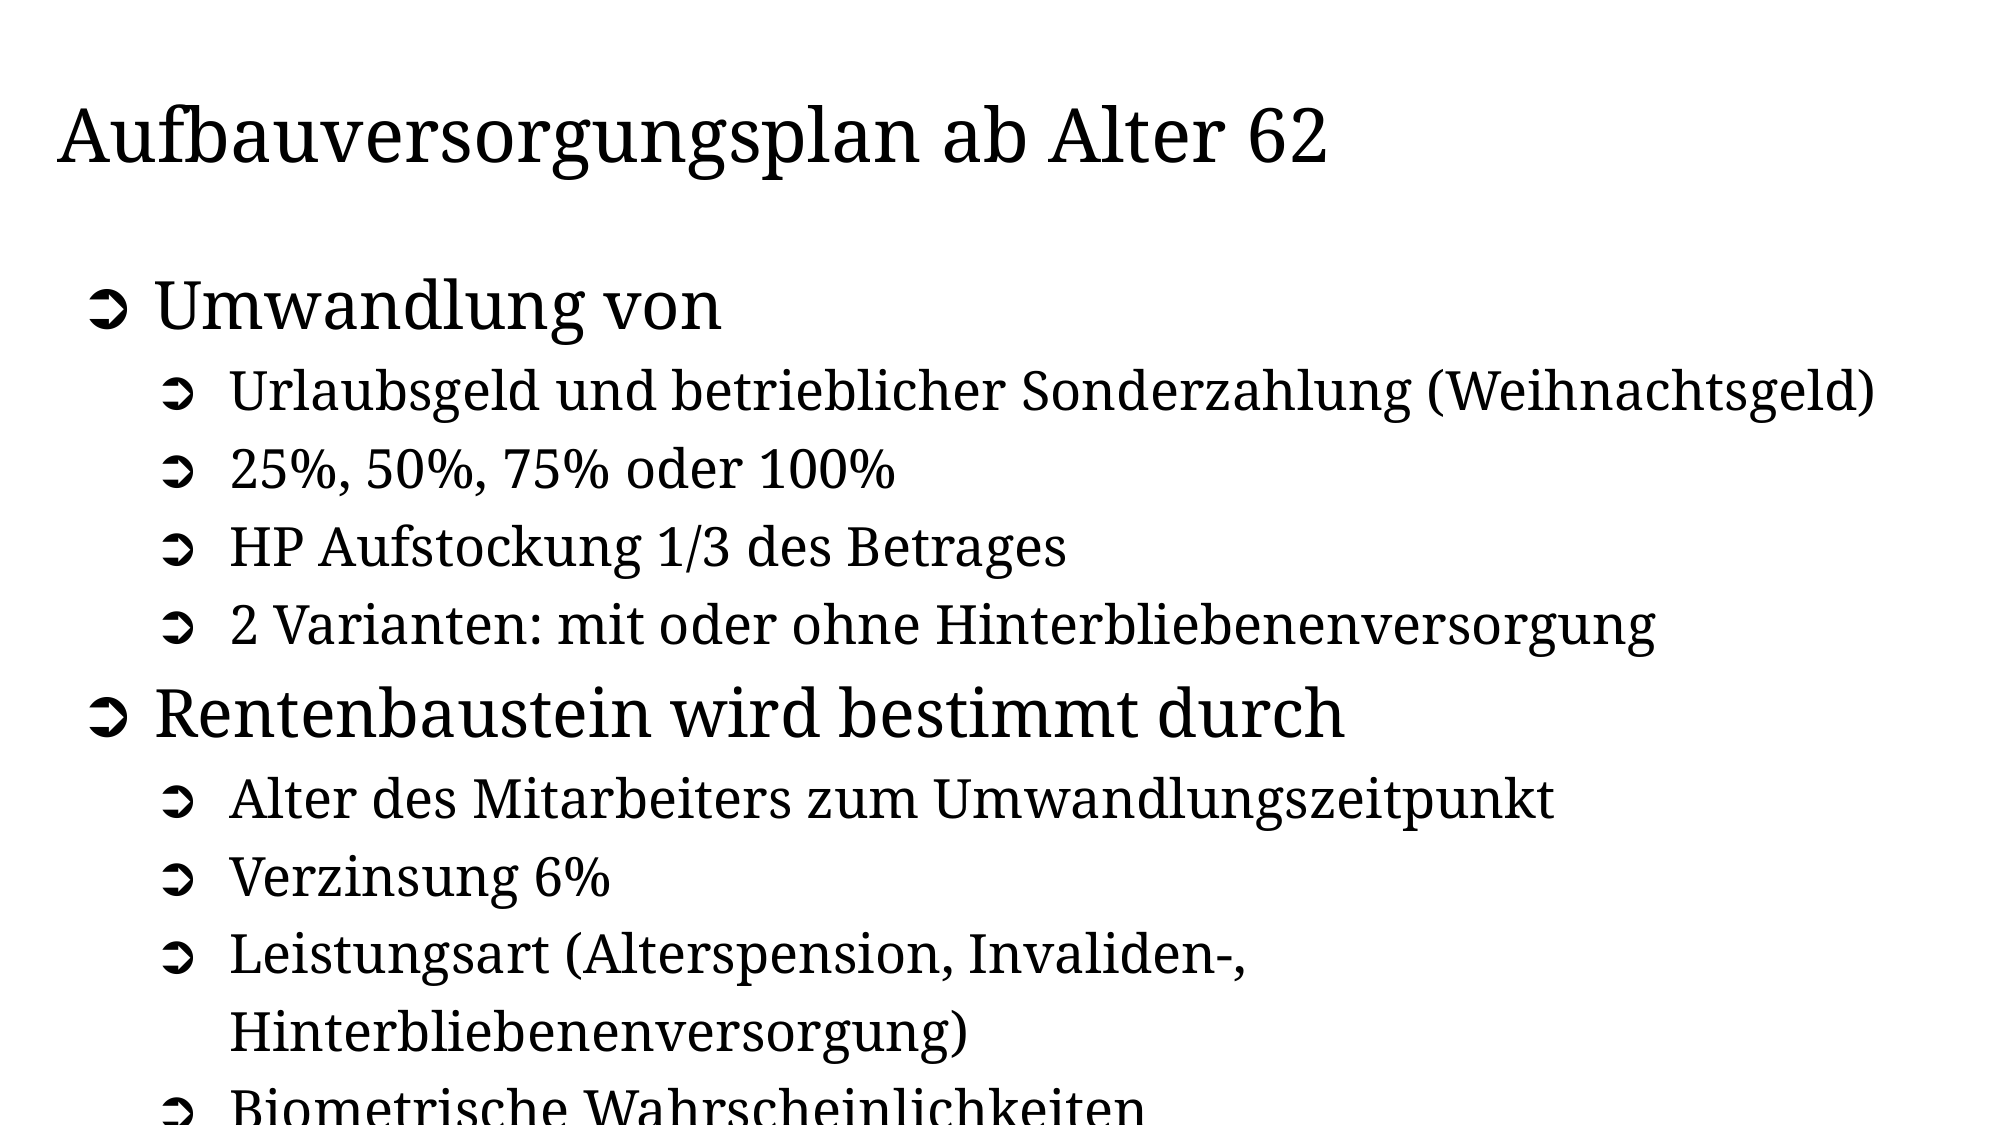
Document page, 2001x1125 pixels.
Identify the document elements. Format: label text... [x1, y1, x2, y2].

text_box Aufbauversorgungsplan ab Alter 62 [50, 79, 1716, 185]
text_box Umwandlung von Urlaubsgeld und betrieblicher Sonderzahlung (Weihnachtsgeld) 25%, 50%, 75% oder 100% HP Aufstockung 1/3 des Betrages 2 Varianten: mit oder ohne Hinterbliebenenversorgung Rentenbaustein wird bestimmt durch Alter des Mitarbeiters zum Umwandlungszeitpunkt Verzinsung 6% Leistungsart (Alterspension, Invaliden-, Hinterbliebenenversorgung) Biometrische Wahrscheinlichkeiten [71, 239, 1929, 1125]
